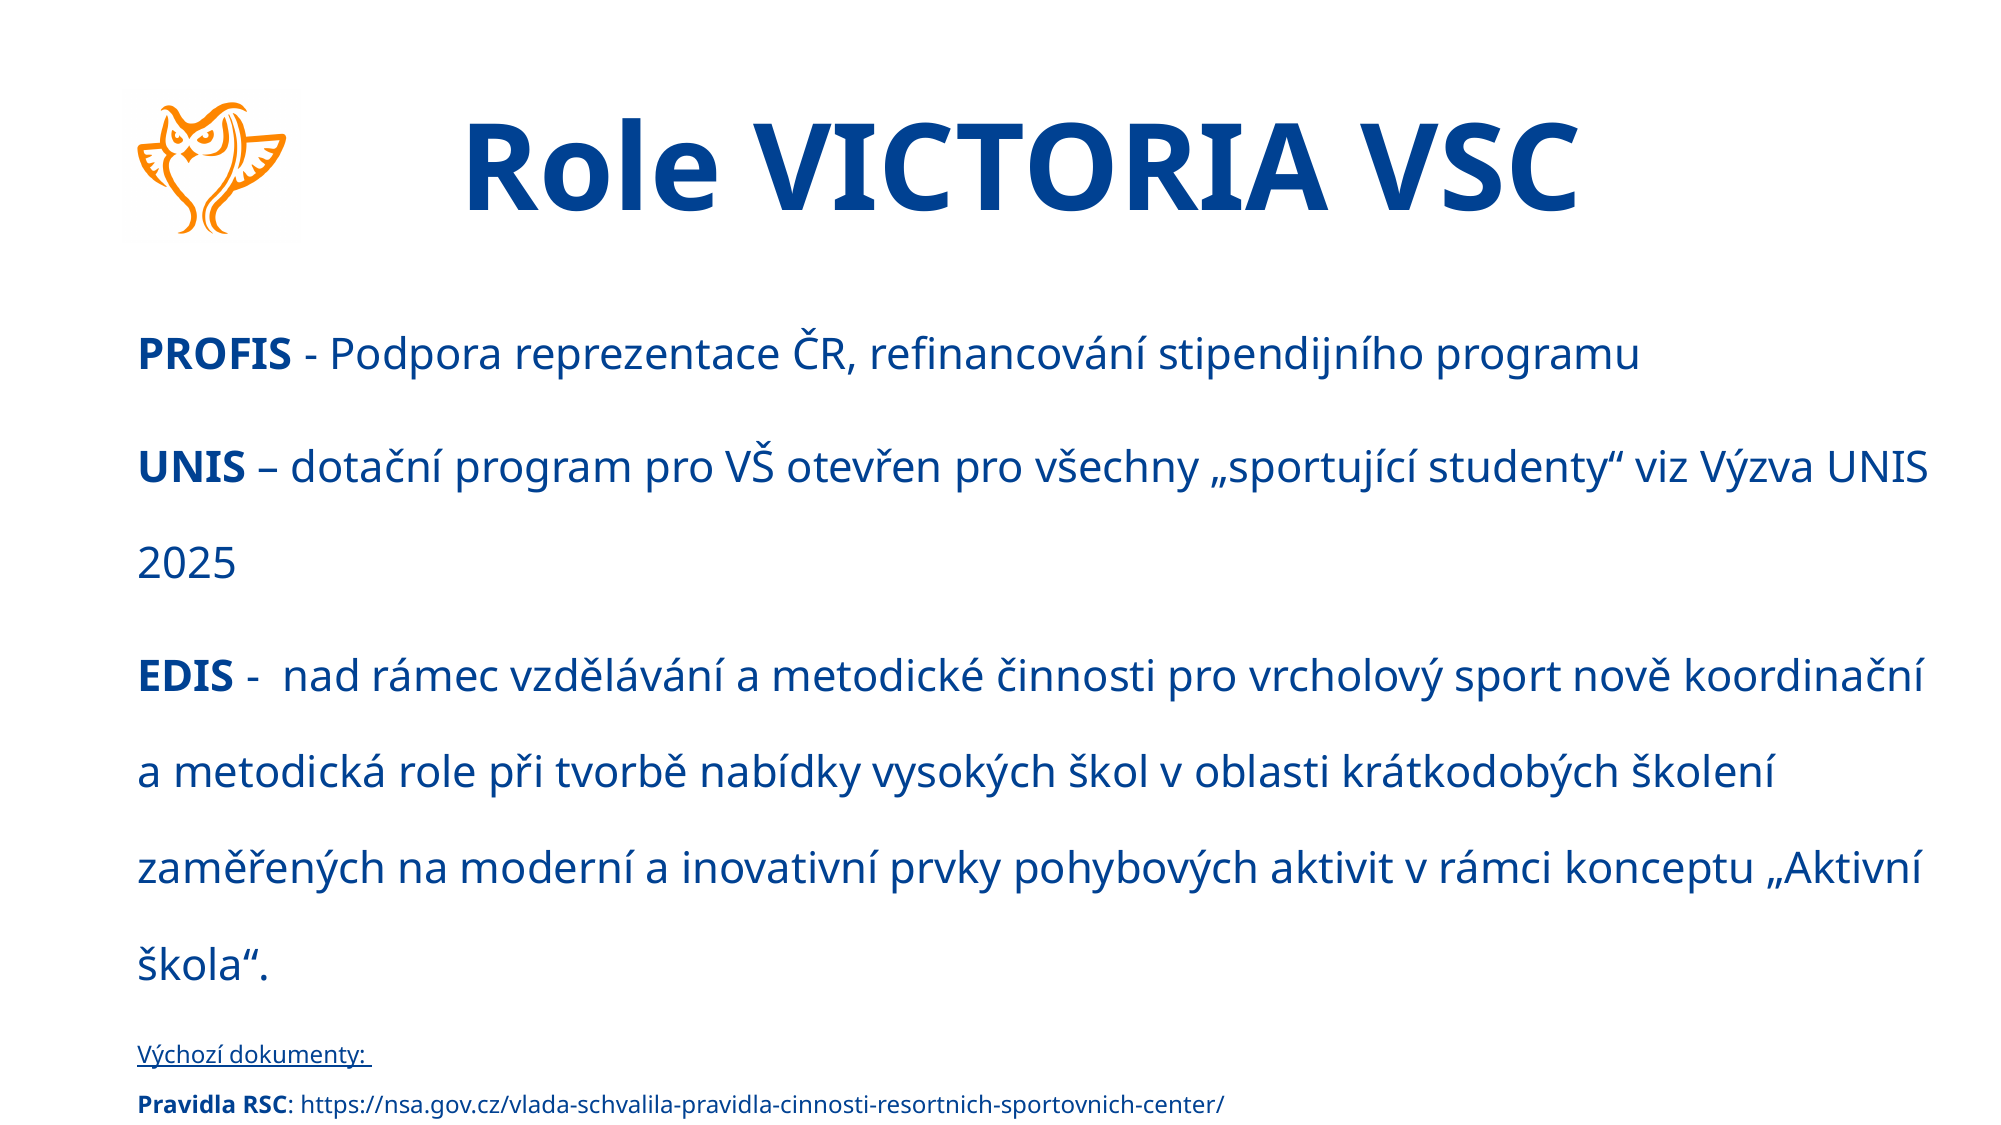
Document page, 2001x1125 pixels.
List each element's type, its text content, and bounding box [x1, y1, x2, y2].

text_box Role VICTORIA VSC [444, 161, 1598, 323]
text_box PROFIS - Podpora reprezentace ČR, refinancování stipendijního programu UNIS – dotační program pro VŠ otevřen pro všechny „sportující studenty“ viz Výzva UNIS 2025 EDIS - nad rámec vzdělávání a metodické činnosti pro vrcholový sport nově koordinační a metodická role při tvorbě nabídky vysokých škol v oblasti krátkodobých školení zaměřených na moderní a inovativní prvky pohybových aktivit v rámci konceptu „Aktivní škola“. Výchozí dokumenty: Pravidla RSC: https://nsa.gov.cz/vlada-schvalila-pravidla-cinnosti-resortnich-sportovnich-center/ Plán podpory pohybu: https://msmt.gov.cz/uploads/O_200/Mladez_v_pohybu_2024_2028_metodika/Plan_podpory_pohybu_deti_zaku_a_studentu_2024_2028.pdf Aktivní škola: https://www.csicr.cz/CSICR/media/Prilohy/2023_p%c5%99%c3%adlohy/Dokumenty/MD_Aktivni-skola_Inspirace-pro-podporu-pohybovych-aktivit.pdf Výzva UNIS 2025: https://msmt.gov.cz/sport-1/vyhlaseni-podpory [122, 303, 1959, 1125]
picture [122, 89, 301, 243]
